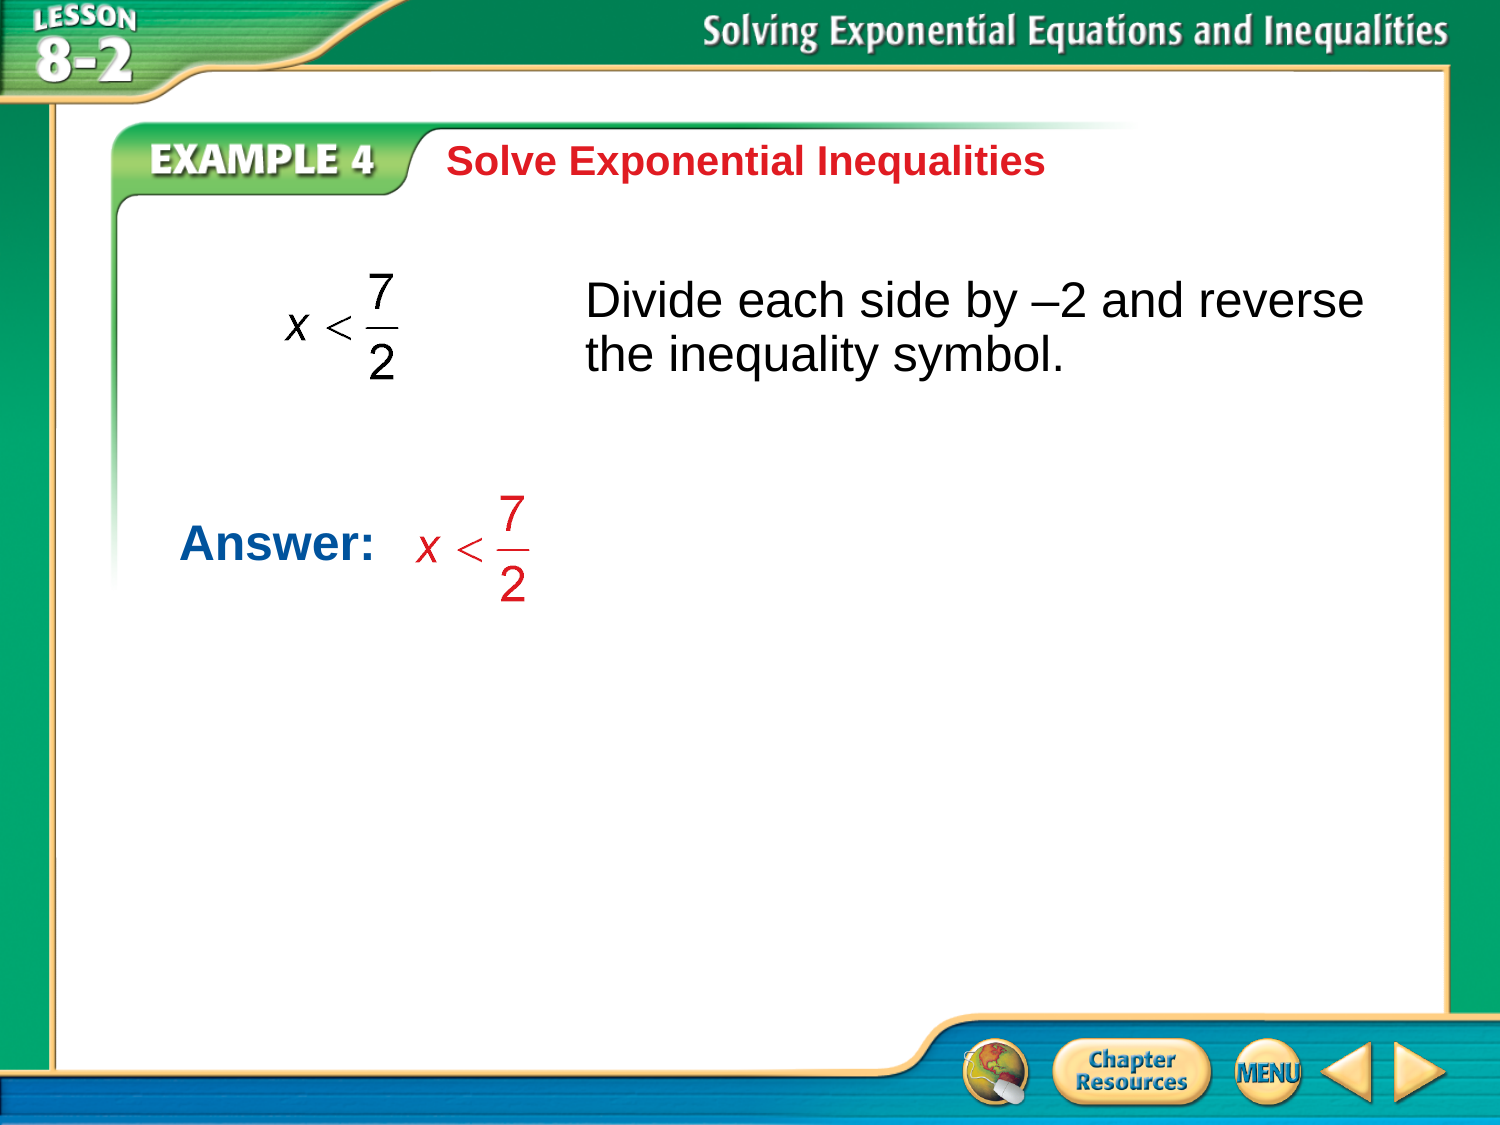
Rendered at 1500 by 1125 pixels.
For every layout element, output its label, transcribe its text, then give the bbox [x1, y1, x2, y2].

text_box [163, 462, 982, 613]
picture [0, 0, 1500, 1125]
text_box Solve Exponential Inequalities [431, 126, 1413, 192]
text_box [168, 249, 1388, 401]
